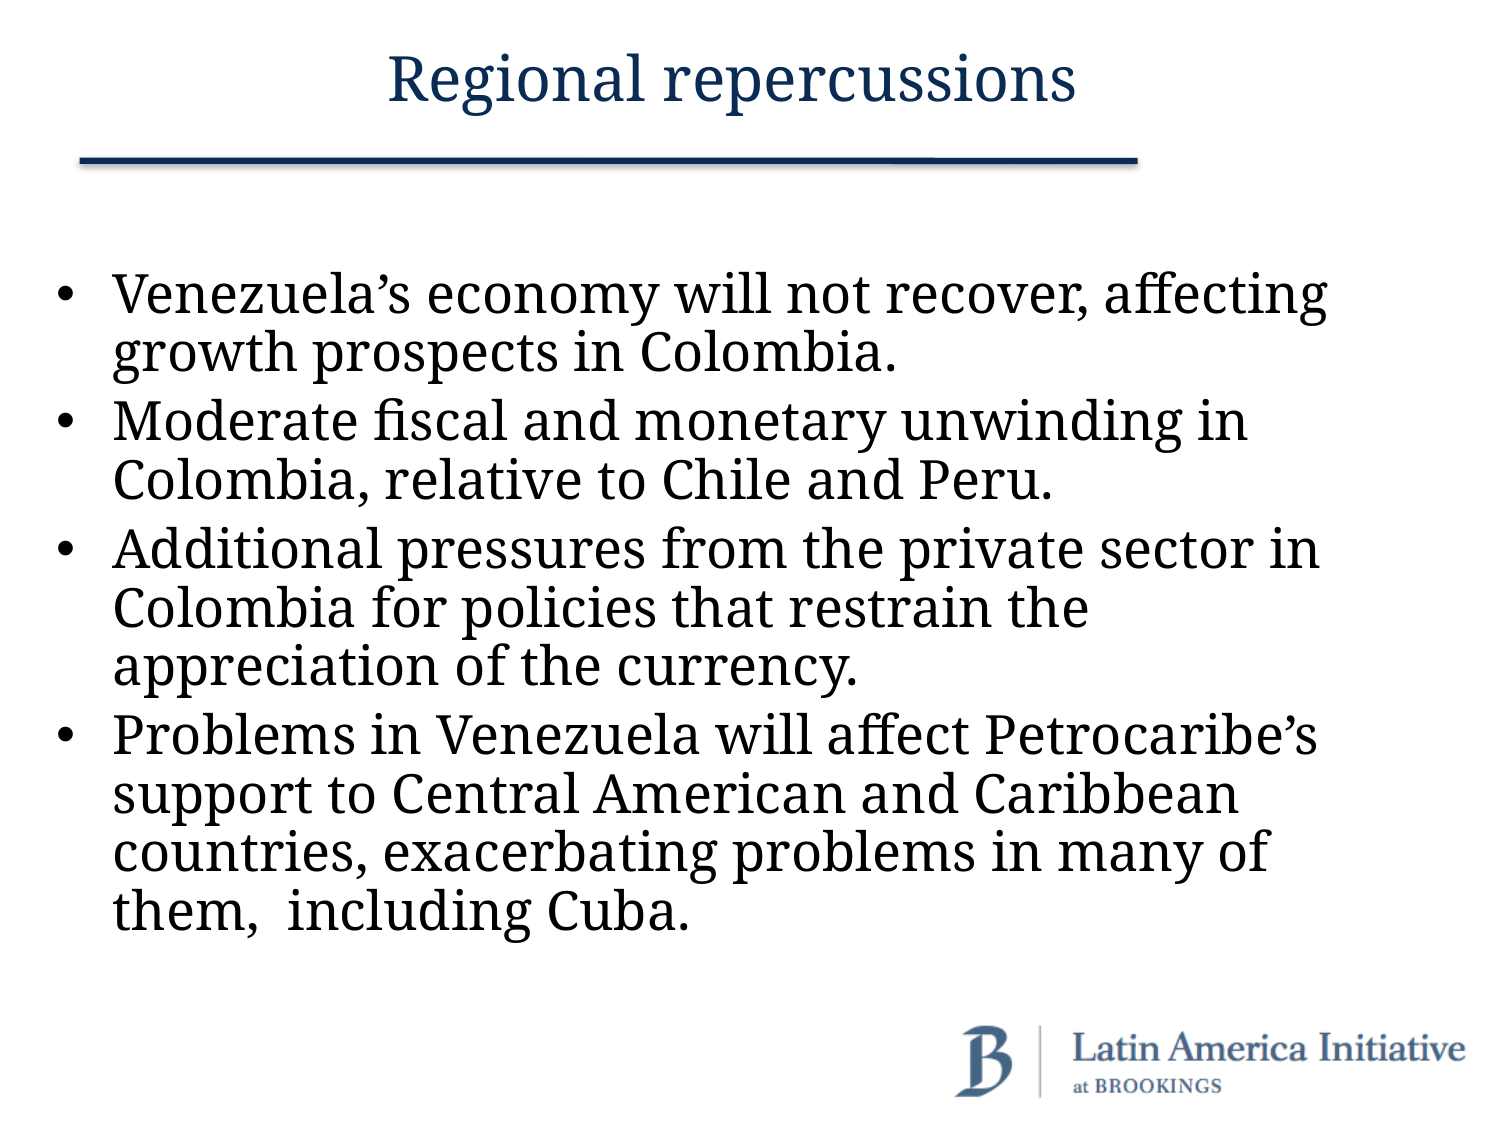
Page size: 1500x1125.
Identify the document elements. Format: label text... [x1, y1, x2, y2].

list Venezuela’s economy will not recover, affecting growth prospects in Colombia. Moderate fiscal and monetary unwinding in Colombia, relative to Chile and Peru. Additional pressures from the private sector in Colombia for policies that restrain the appreciation of the currency. Problems in Venezuela will affect Petrocaribe’s support to Central American and Caribbean countries, exacerbating problems in many of them, including Cuba. [41, 258, 1392, 966]
title Regional repercussions [41, 44, 1426, 108]
picture [933, 1004, 1500, 1125]
